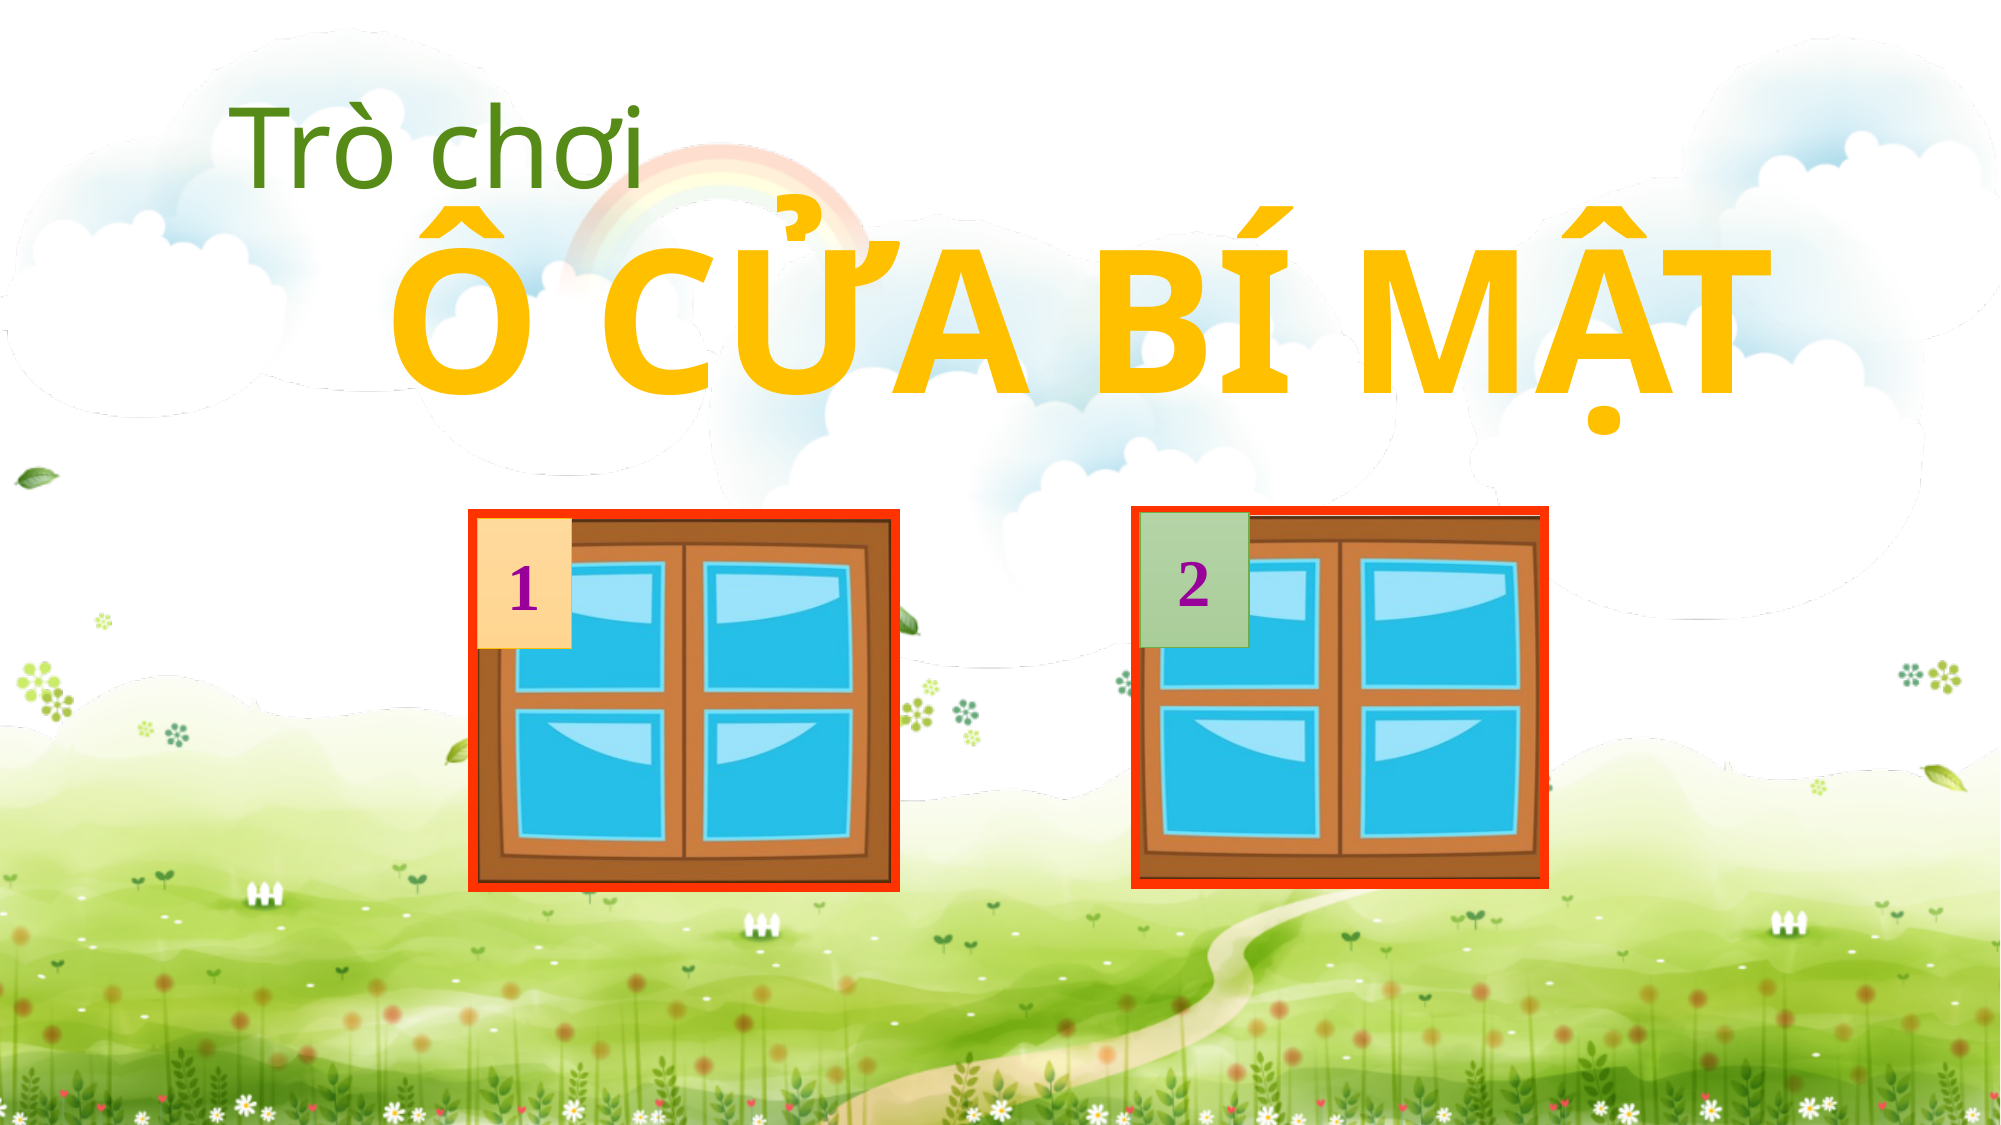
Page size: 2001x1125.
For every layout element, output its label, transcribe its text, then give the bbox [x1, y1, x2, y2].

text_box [477, 518, 891, 883]
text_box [1139, 512, 1540, 880]
text_box Trò chơi [214, 68, 665, 219]
picture [0, 27, 2001, 1125]
text_box Ô CỬA BÍ MẬT [367, 185, 1790, 441]
